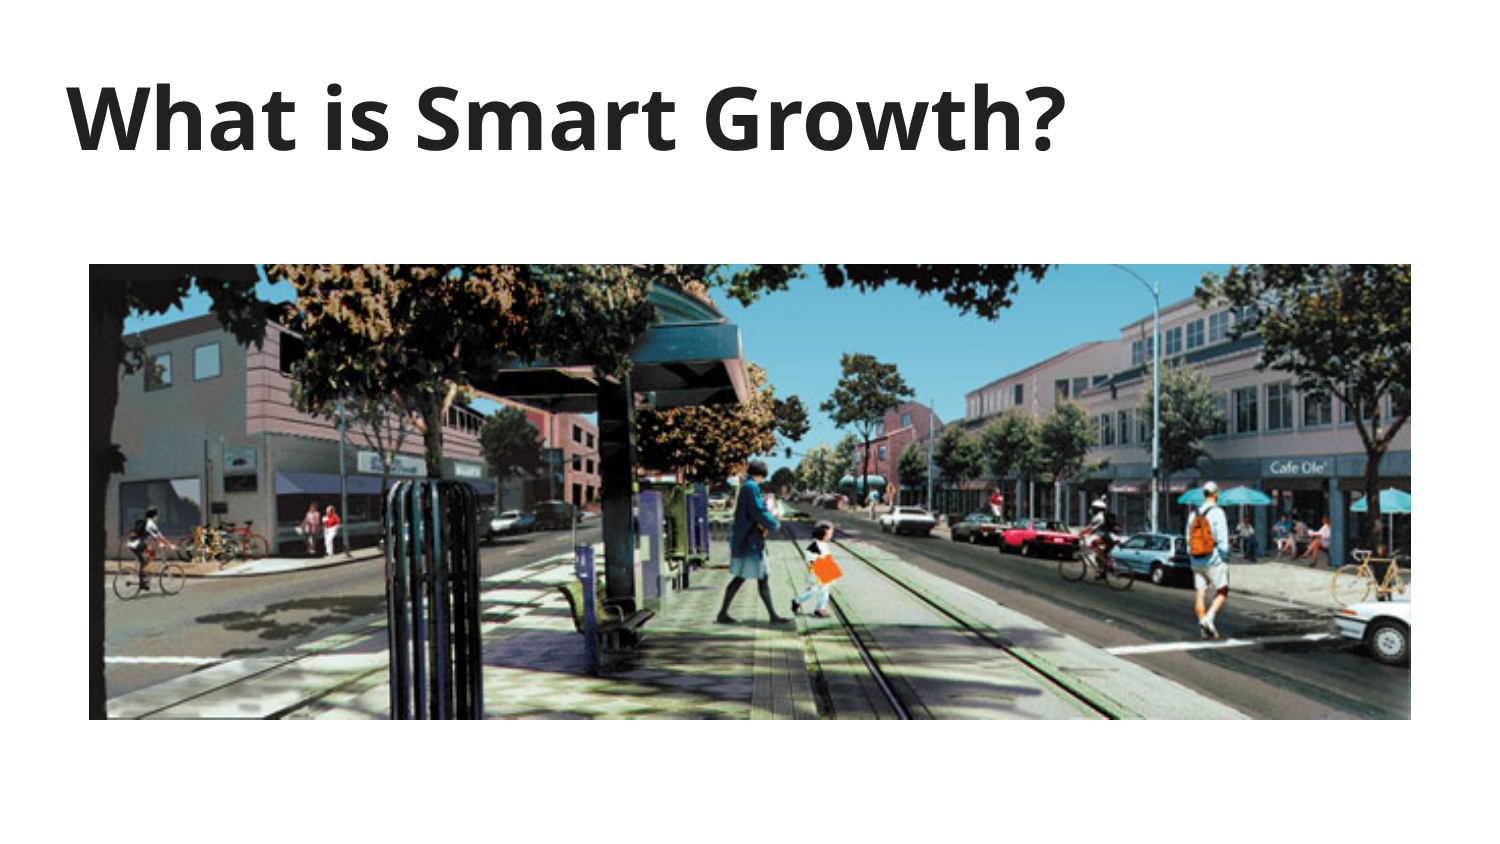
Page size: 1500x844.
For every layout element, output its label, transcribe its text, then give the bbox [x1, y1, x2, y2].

picture [89, 264, 1411, 720]
title What is Smart Growth? [51, 48, 1449, 180]
